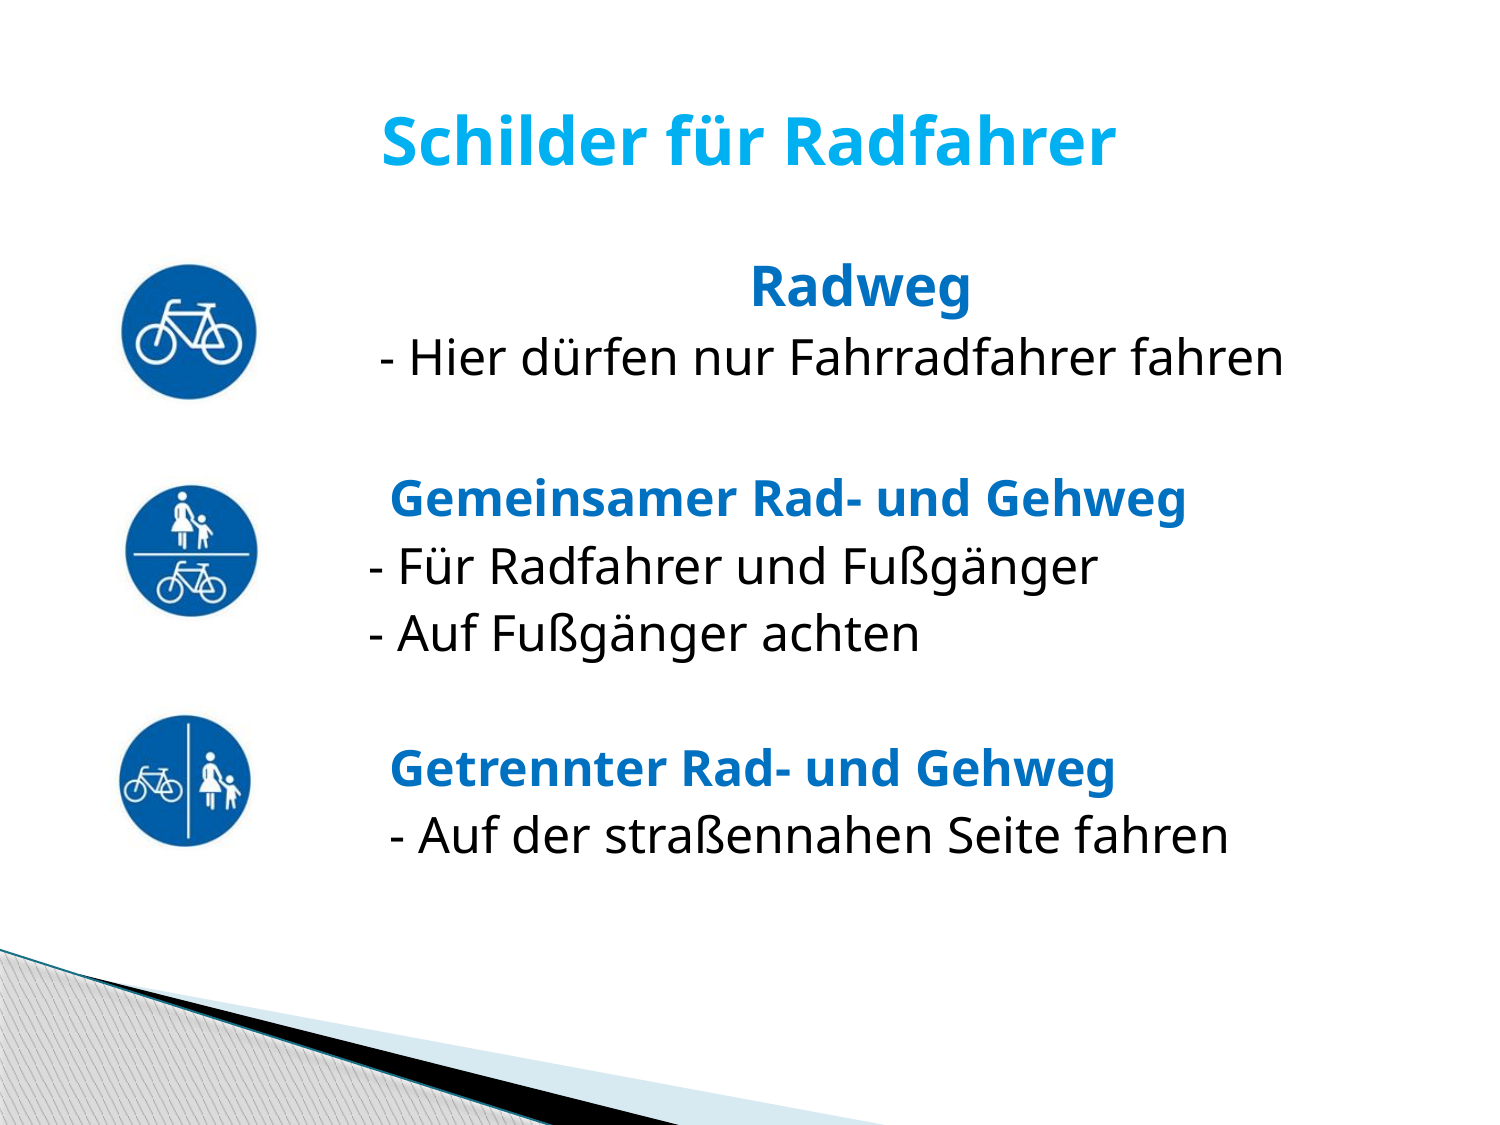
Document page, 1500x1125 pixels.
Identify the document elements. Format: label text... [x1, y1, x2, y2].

title Schilder für Radfahrer [75, 45, 1425, 233]
picture [75, 670, 296, 891]
picture [76, 219, 302, 661]
list Radweg - Hier dürfen nur Fahrradfahrer fahren Gemeinsamer Rad- und Gehweg - Für Radfahrer und Fußgänger - Auf Fußgänger achten Getrennter Rad- und Gehweg - Auf der straßennahen Seite fahren [75, 243, 1425, 986]
